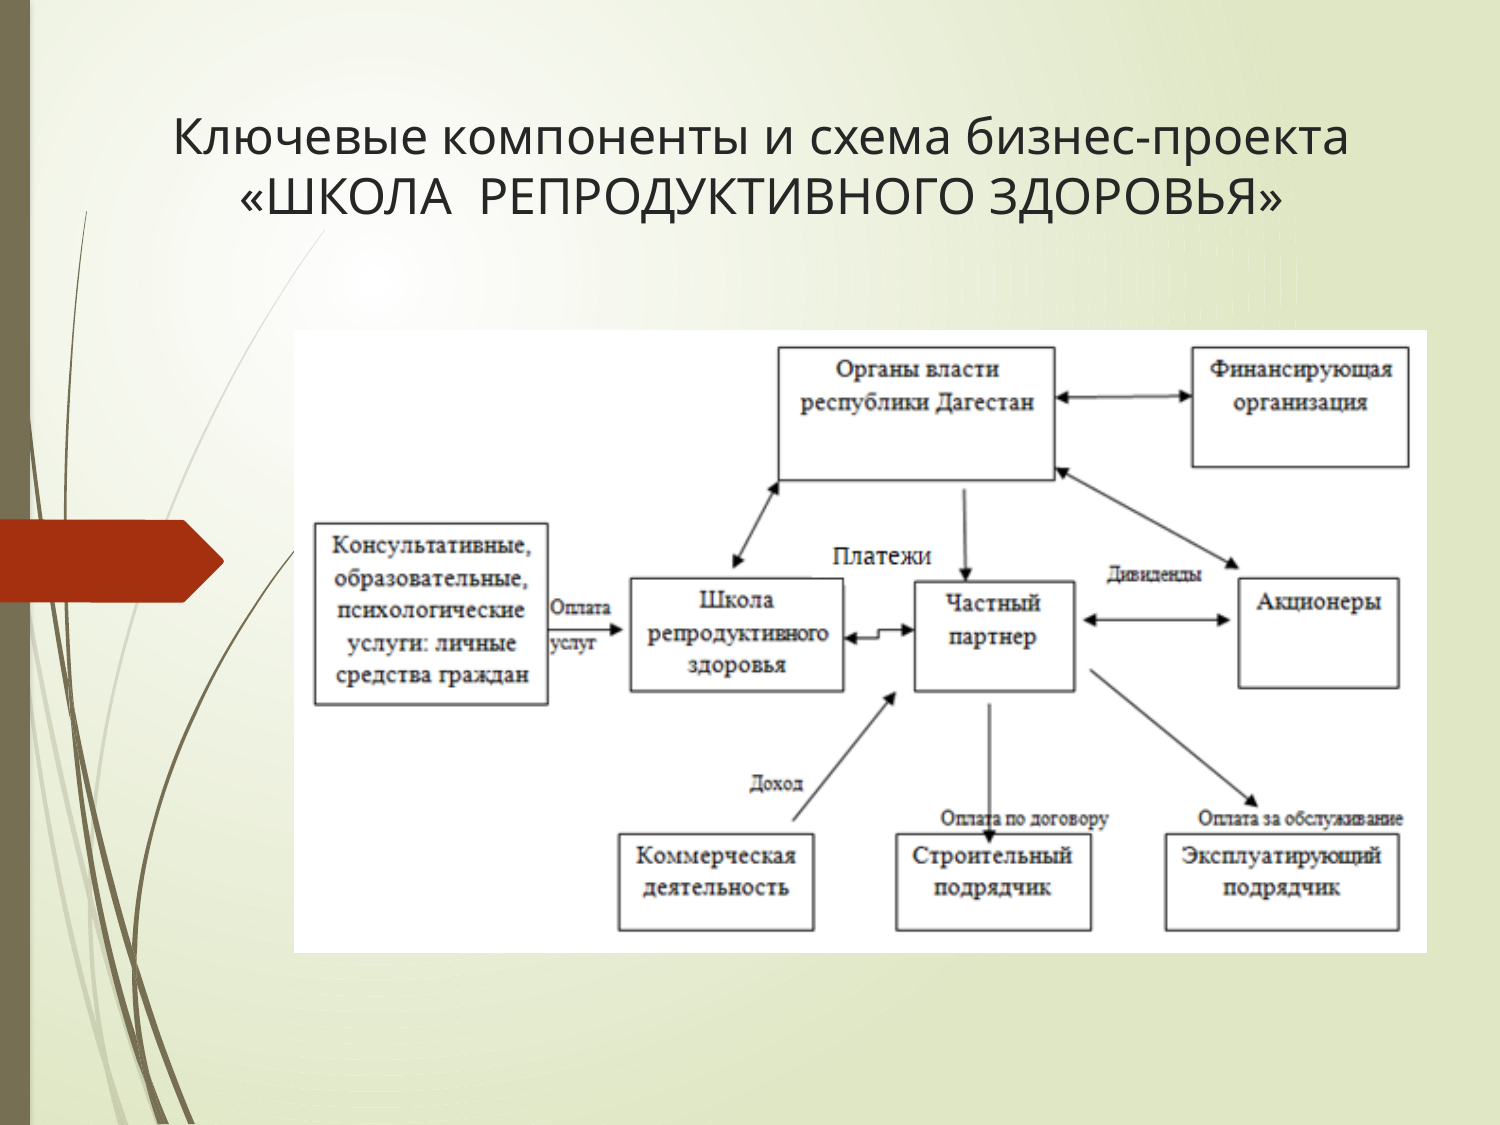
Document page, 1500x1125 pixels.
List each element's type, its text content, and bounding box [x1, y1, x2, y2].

title Ключевые компоненты и схема бизнес-проекта «ШКОЛА РЕПРОДУКТИВНОГО ЗДОРОВЬЯ» [123, 30, 1400, 232]
picture [293, 330, 1427, 953]
